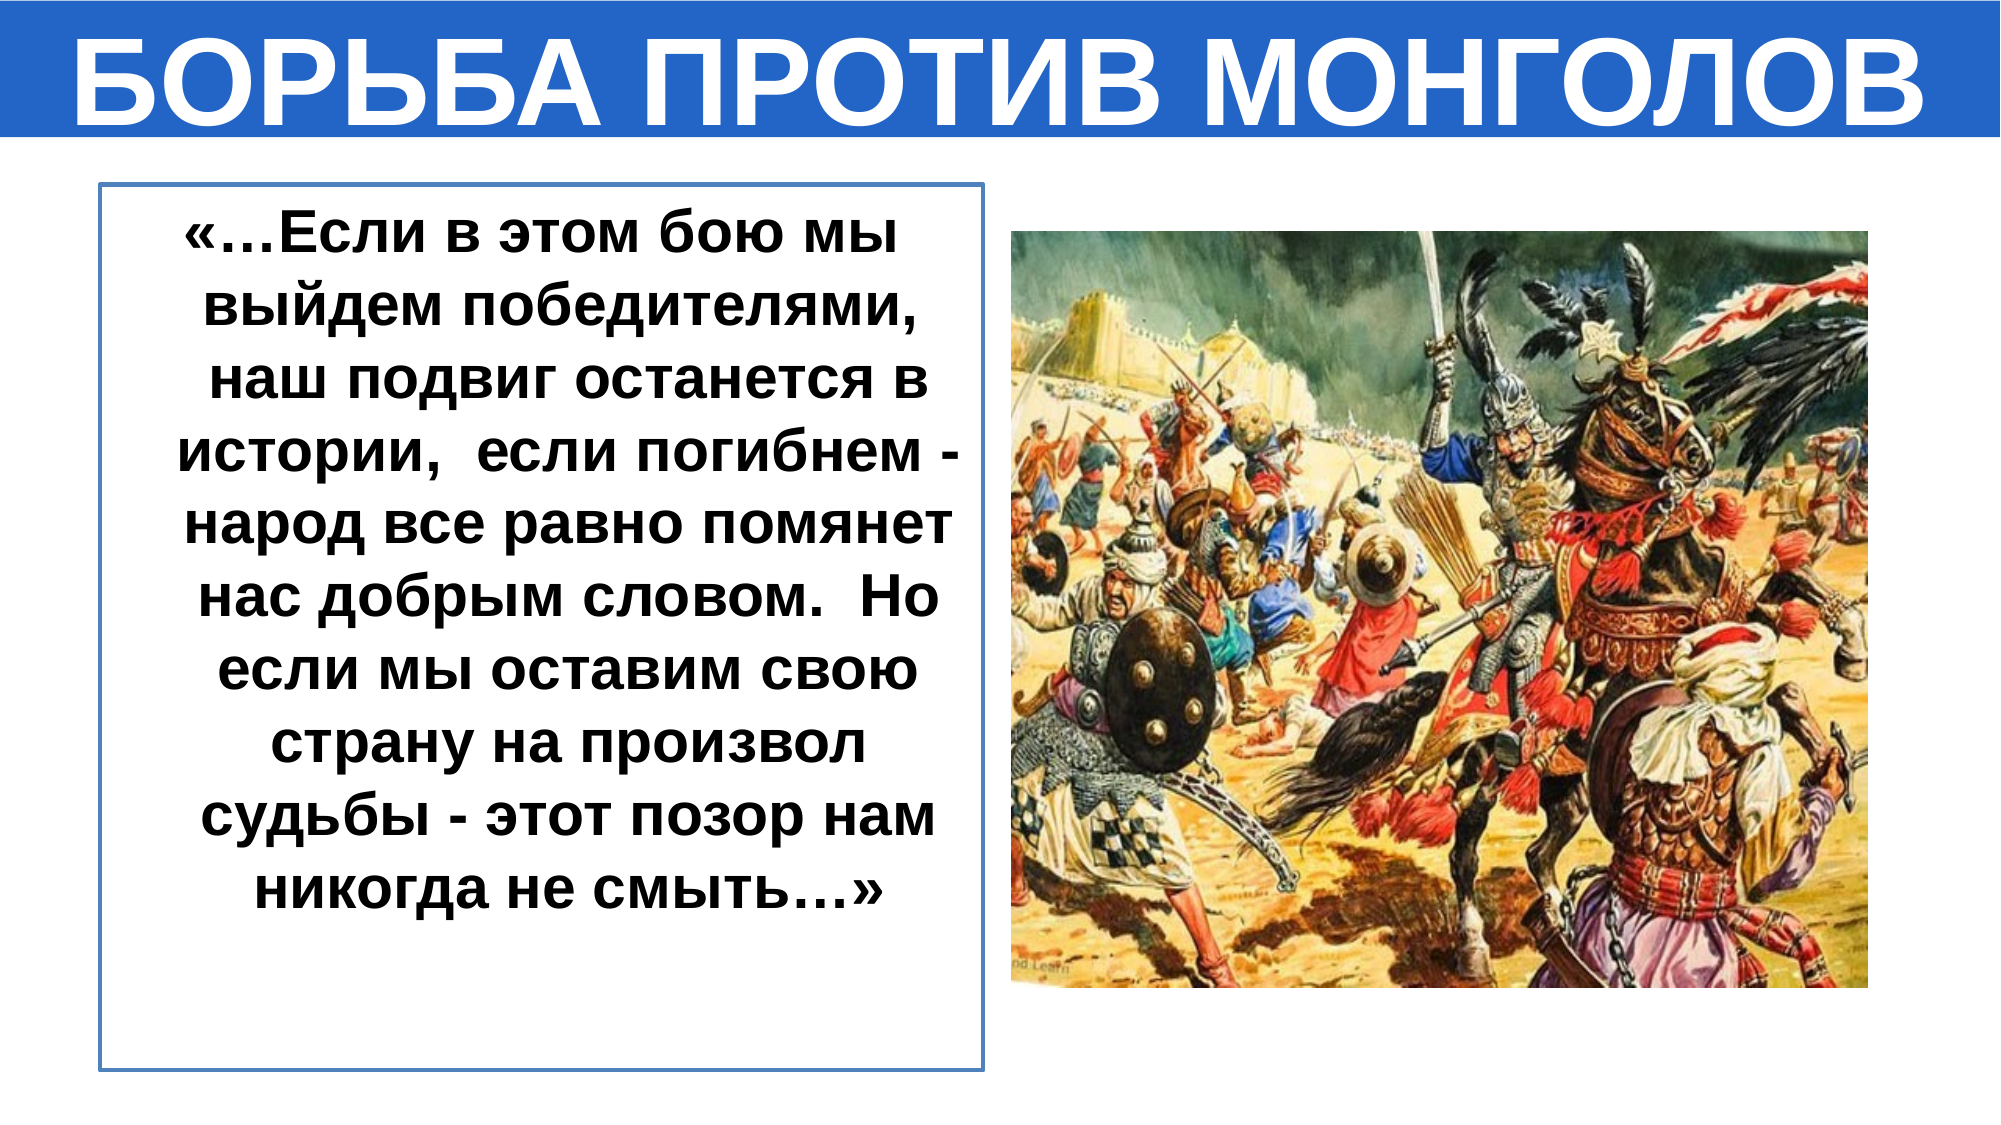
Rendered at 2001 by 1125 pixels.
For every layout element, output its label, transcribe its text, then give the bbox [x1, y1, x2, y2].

picture [1011, 231, 1869, 988]
text_box БОРЬБА ПРОТИВ МОНГОЛОВ [0, 0, 2000, 138]
list «…Если в этом бою мы выйдем победителями, наш подвиг останется в истории, если погибнем -народ все равно помянет нас добрым словом. Но если мы оставим свою страну на произвол судьбы - этот позор нам никогда не смыть…» [98, 182, 985, 1072]
